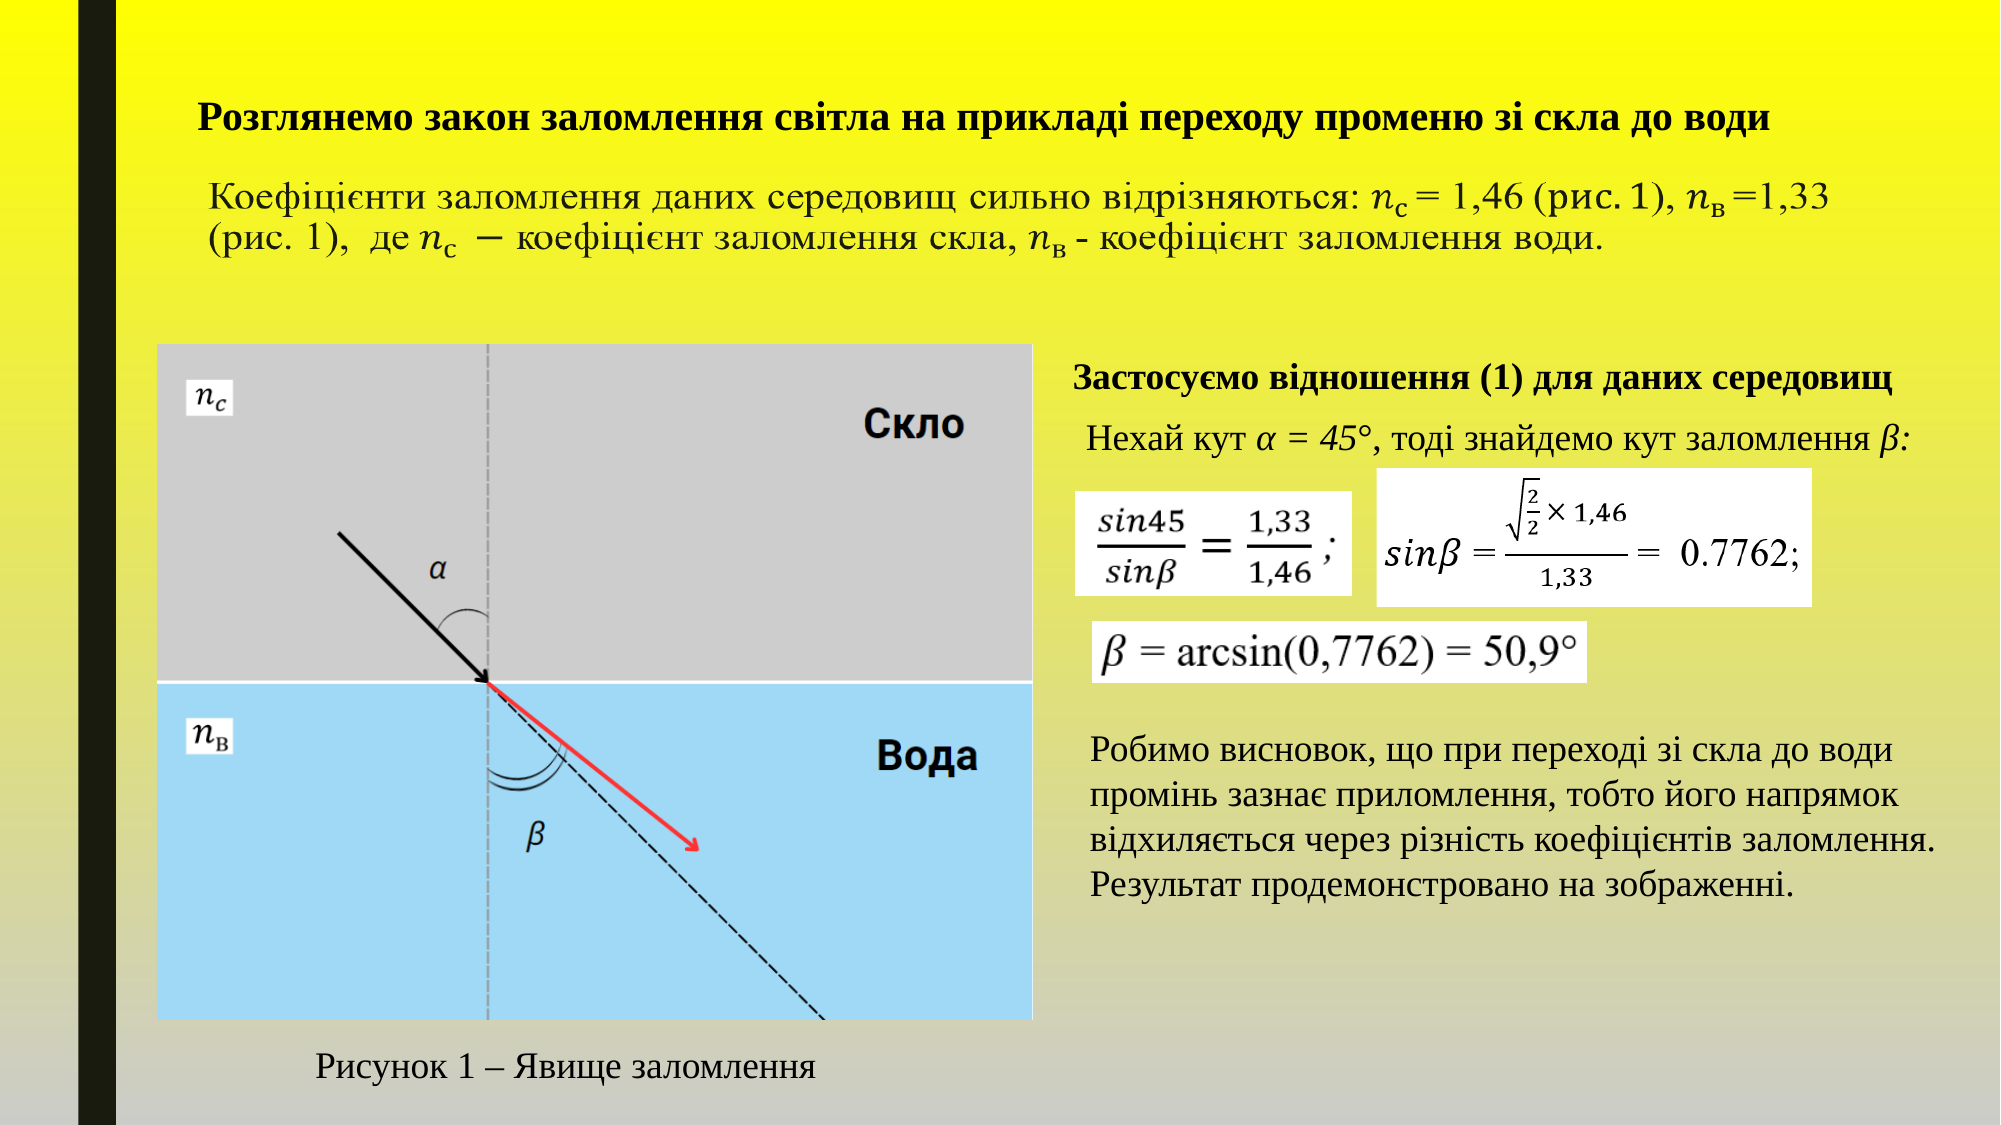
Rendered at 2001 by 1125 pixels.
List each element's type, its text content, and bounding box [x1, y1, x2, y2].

text_box Робимо висновок, що при переході зі скла до води промінь зазнає приломлення, тобто його напрямок відхиляється через різність коефіцієнтів заломлення. Результат продемонстровано на зображенні. [1075, 716, 1965, 912]
text_box Розглянемо закон заломлення світла на прикладі переходу променю зі скла до води [182, 81, 1792, 147]
picture [1092, 621, 1587, 683]
title [182, 159, 1905, 282]
picture [1075, 491, 1352, 597]
picture [1376, 468, 1812, 607]
picture [156, 344, 1033, 1020]
text_box Застосуємо відношення (1) для даних середовищ [1057, 344, 1982, 405]
text_box Рисунок 1 – Явище заломлення [300, 1033, 926, 1094]
text_box Нехай кут α = 45°, тоді знайдемо кут заломлення β: [1071, 405, 1995, 466]
